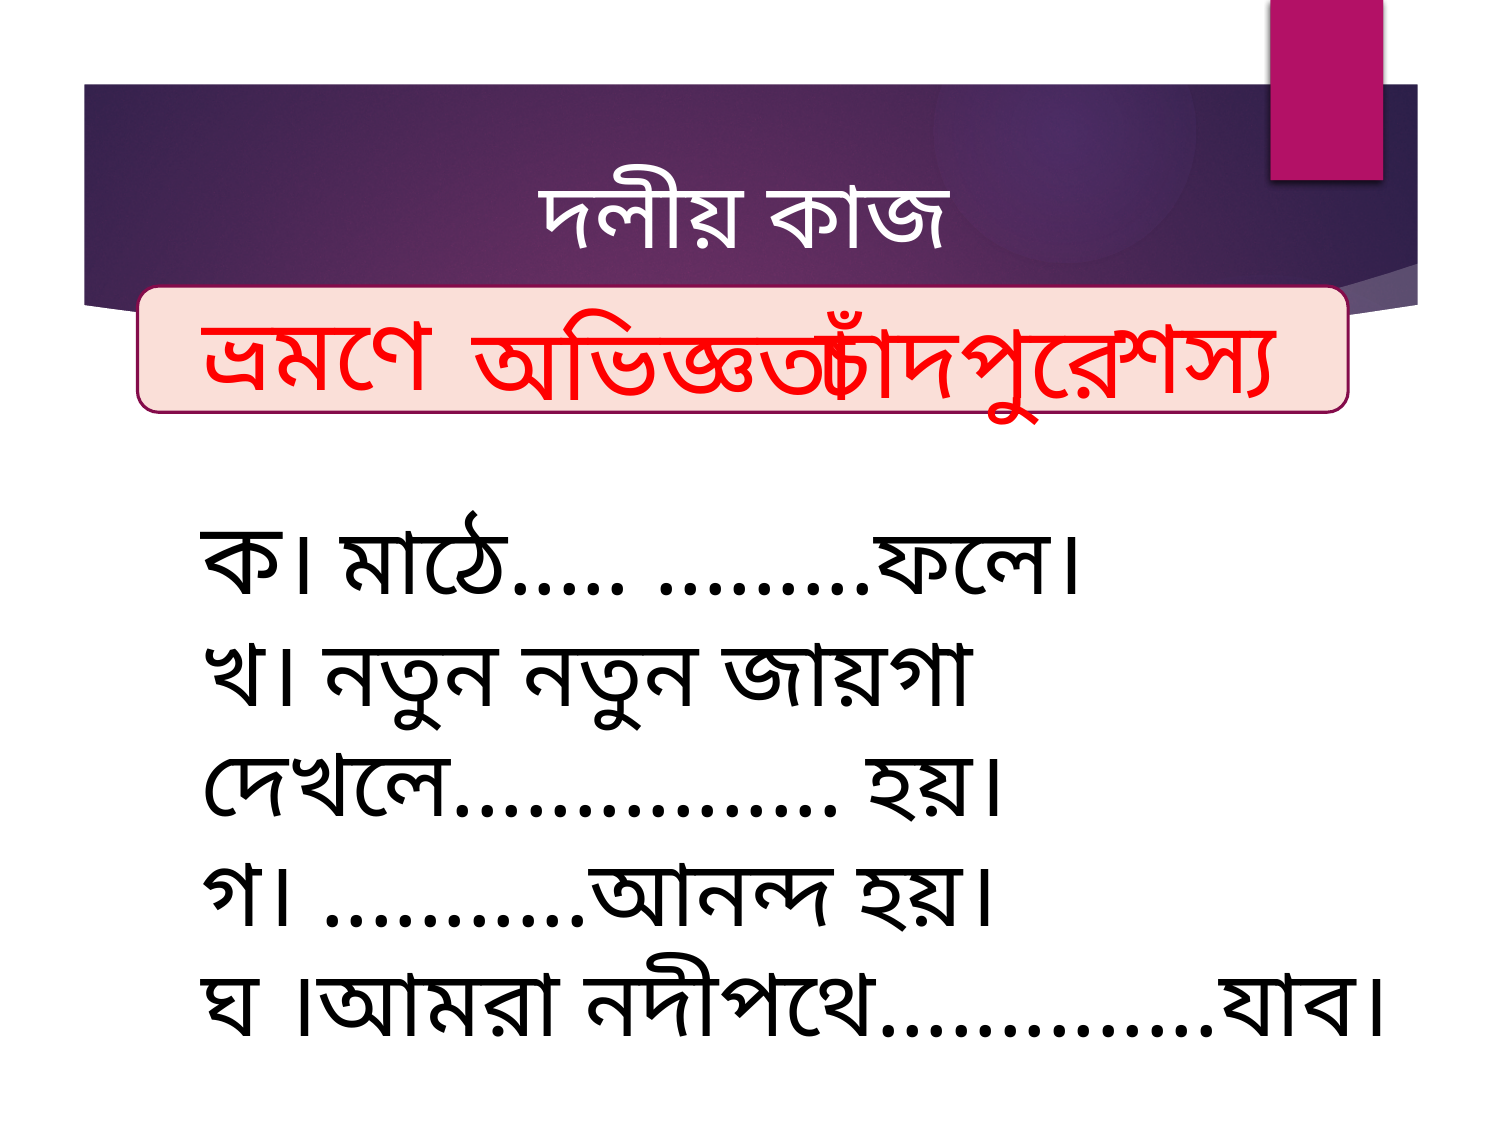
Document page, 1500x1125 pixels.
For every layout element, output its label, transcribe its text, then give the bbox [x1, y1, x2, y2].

text_box ভ্রমণে [187, 283, 500, 418]
text_box অভিজ্ঞতা [412, 292, 1000, 428]
text_box [500, 284, 1335, 292]
text_box ক। মাঠে..... .........ফলে। খ। নতুন নতুন জায়গা দেখলে................ হয়। গ। ...........আনন্দ হয়। ঘ ।আমরা নদীপথে..............যাব। [186, 487, 1425, 1062]
text_box শস্য [1022, 286, 1500, 422]
text_box চাঁদপুরে [749, 290, 1387, 426]
text_box দলীয় কাজ [525, 149, 1500, 275]
text_box [135, 284, 187, 414]
